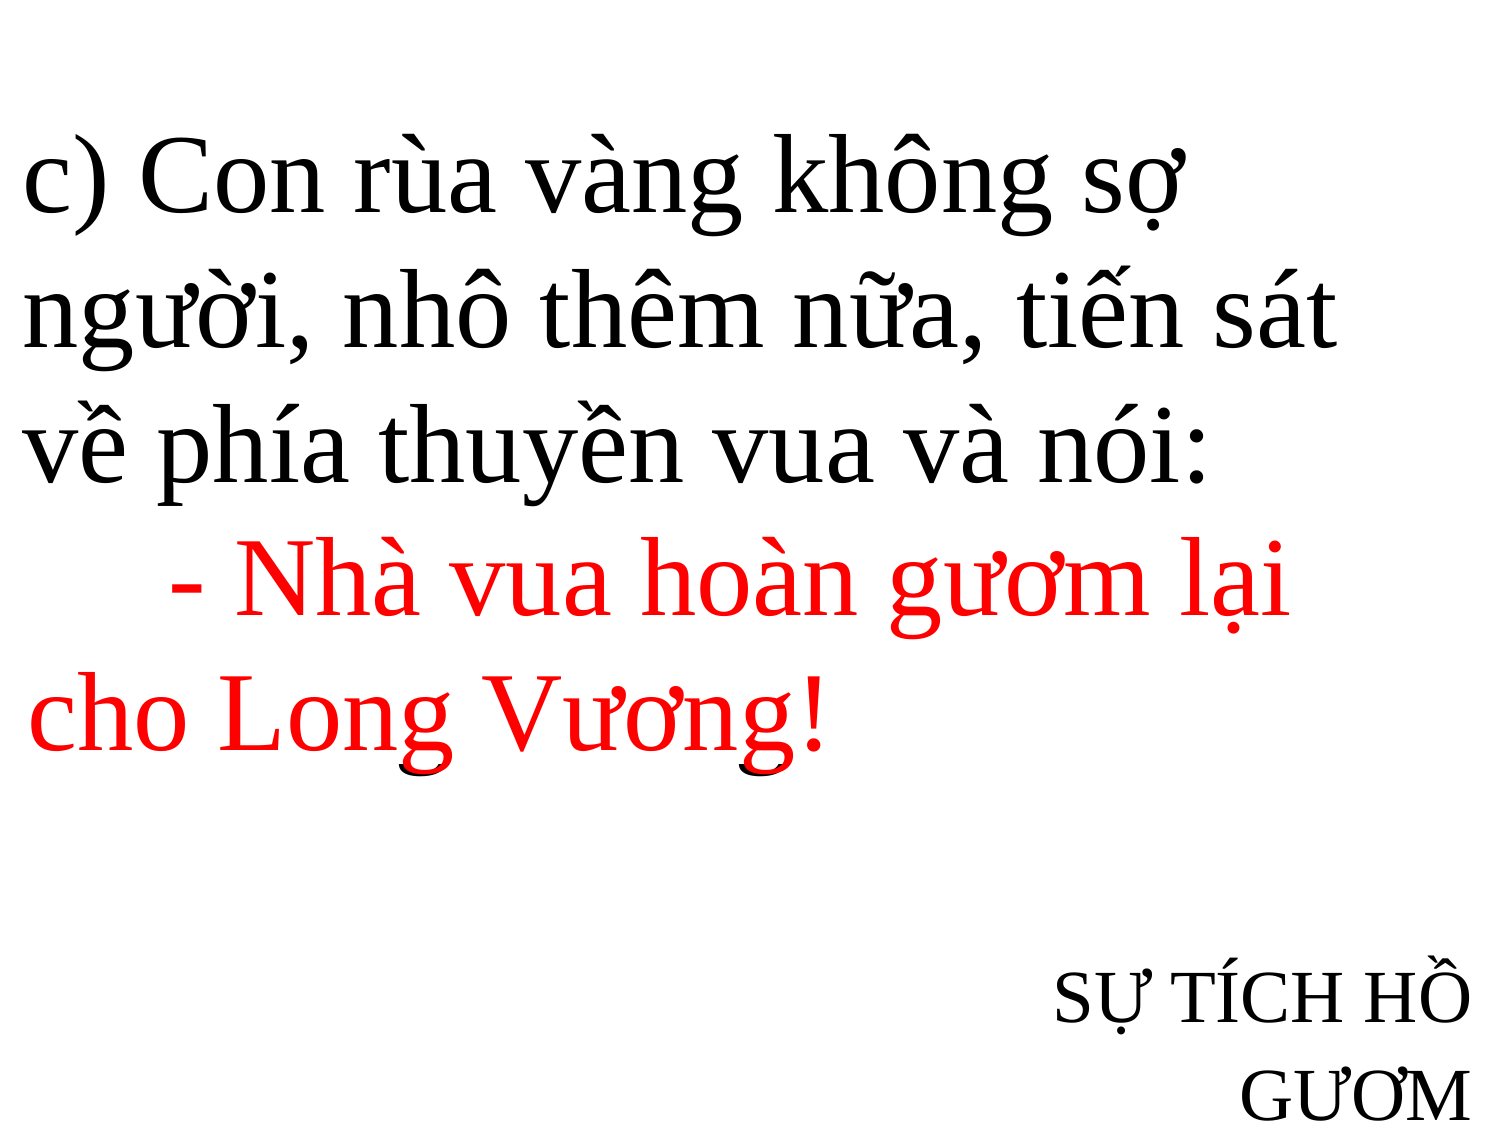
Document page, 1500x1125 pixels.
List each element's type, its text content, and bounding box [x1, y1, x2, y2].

text_box c) Con rùa vàng không sợ người, nhô thêm nữa, tiến sát về phía thuyền vua và nói: - Nhà vua hoàn gươm lại cho Long Vương! SỰ TÍCH HỒ GƯƠM [7, 93, 1488, 1125]
text_box - Nhà vua hoàn gươm lại cho Long Vương! [10, 510, 1490, 764]
